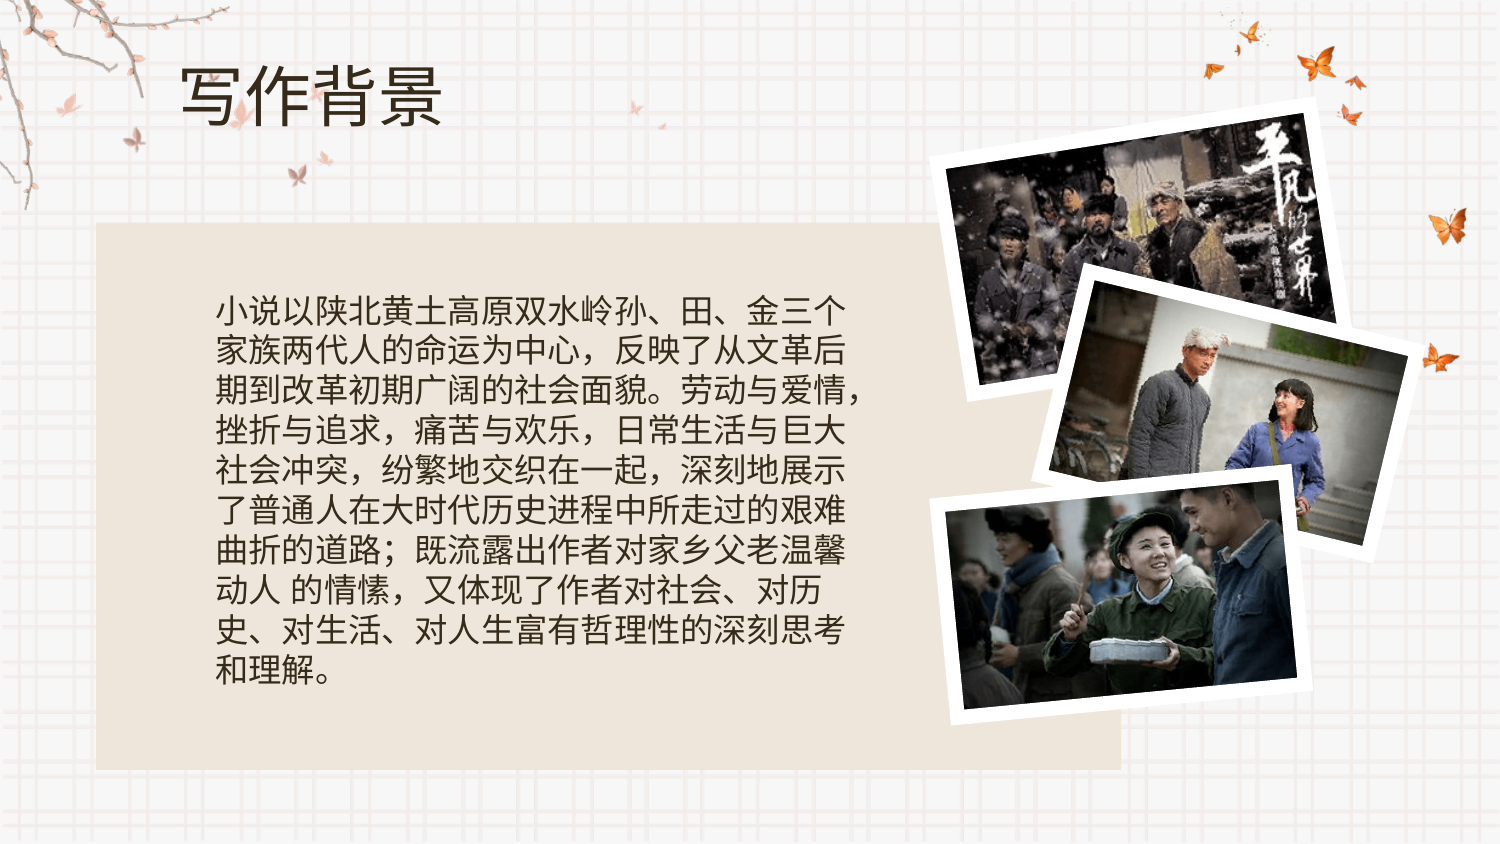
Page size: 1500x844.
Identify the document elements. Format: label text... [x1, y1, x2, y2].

text_box 写作背景 [162, 47, 766, 161]
text_box [95, 222, 1122, 771]
picture [0, 1, 247, 289]
text_box 小说以陕北黄土高原双水岭孙、田、金三个家族两代人的命运为中心，反映了从文革后期到改革初期广阔的社会面貌。劳动与爱情，挫折与追求，痛苦与欢乐，日常生活与巨大社会冲突，纷繁地交织在一起，深刻地展示了普通人在大时代历史进程中所走过的艰难曲折的道路；既流露出作者对家乡父老温馨动人 的情愫，又体现了作者对社会、对历史、对生活、对人生富有哲理性的深刻思考和理解。 [200, 282, 866, 697]
picture [946, 7, 1473, 709]
